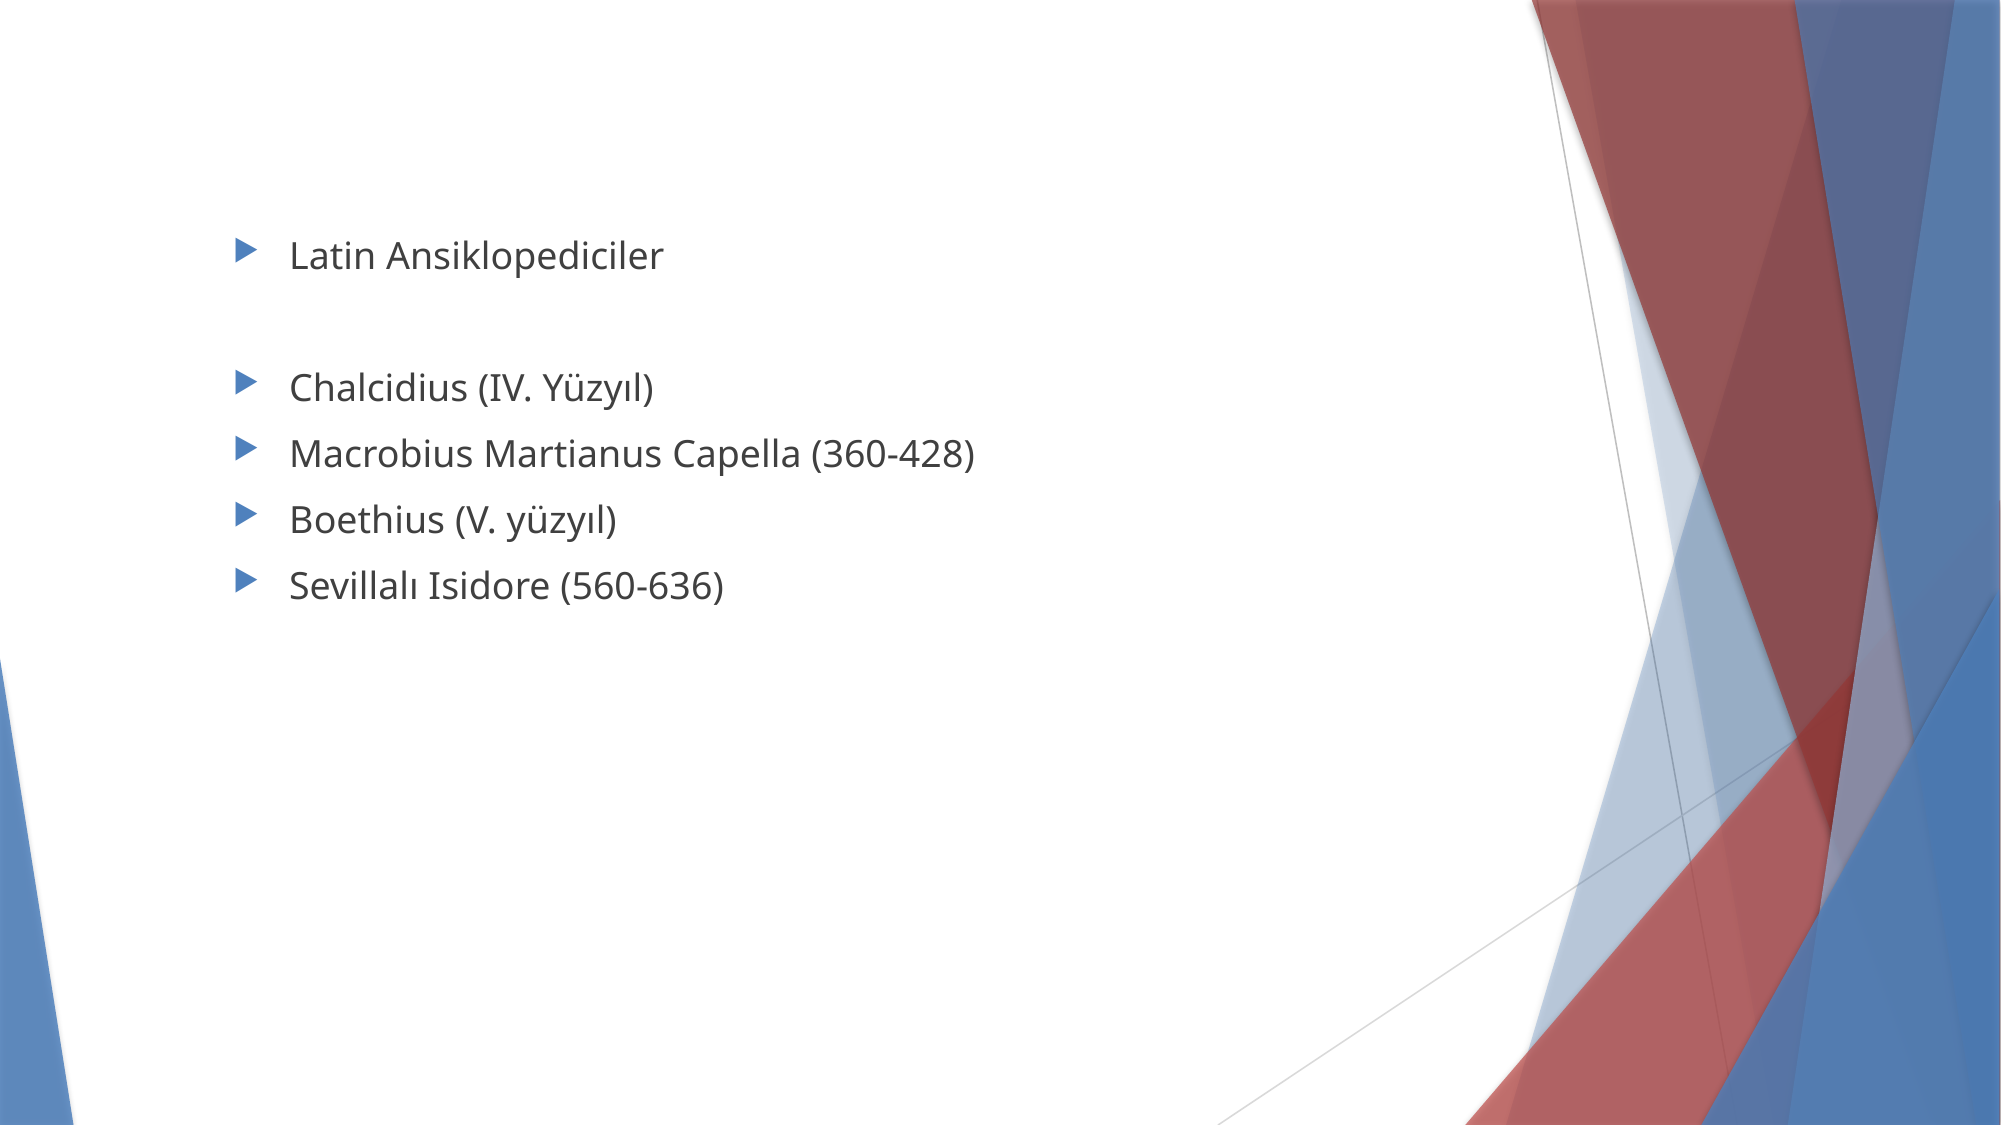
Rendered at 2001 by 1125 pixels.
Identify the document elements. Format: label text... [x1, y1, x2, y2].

list Latin Ansiklopediciler Chalcidius (IV. Yüzyıl) Macrobius Martianus Capella (360-428) Boethius (V. yüzyıl) Sevillalı Isidore (560-636) [217, 224, 1632, 887]
